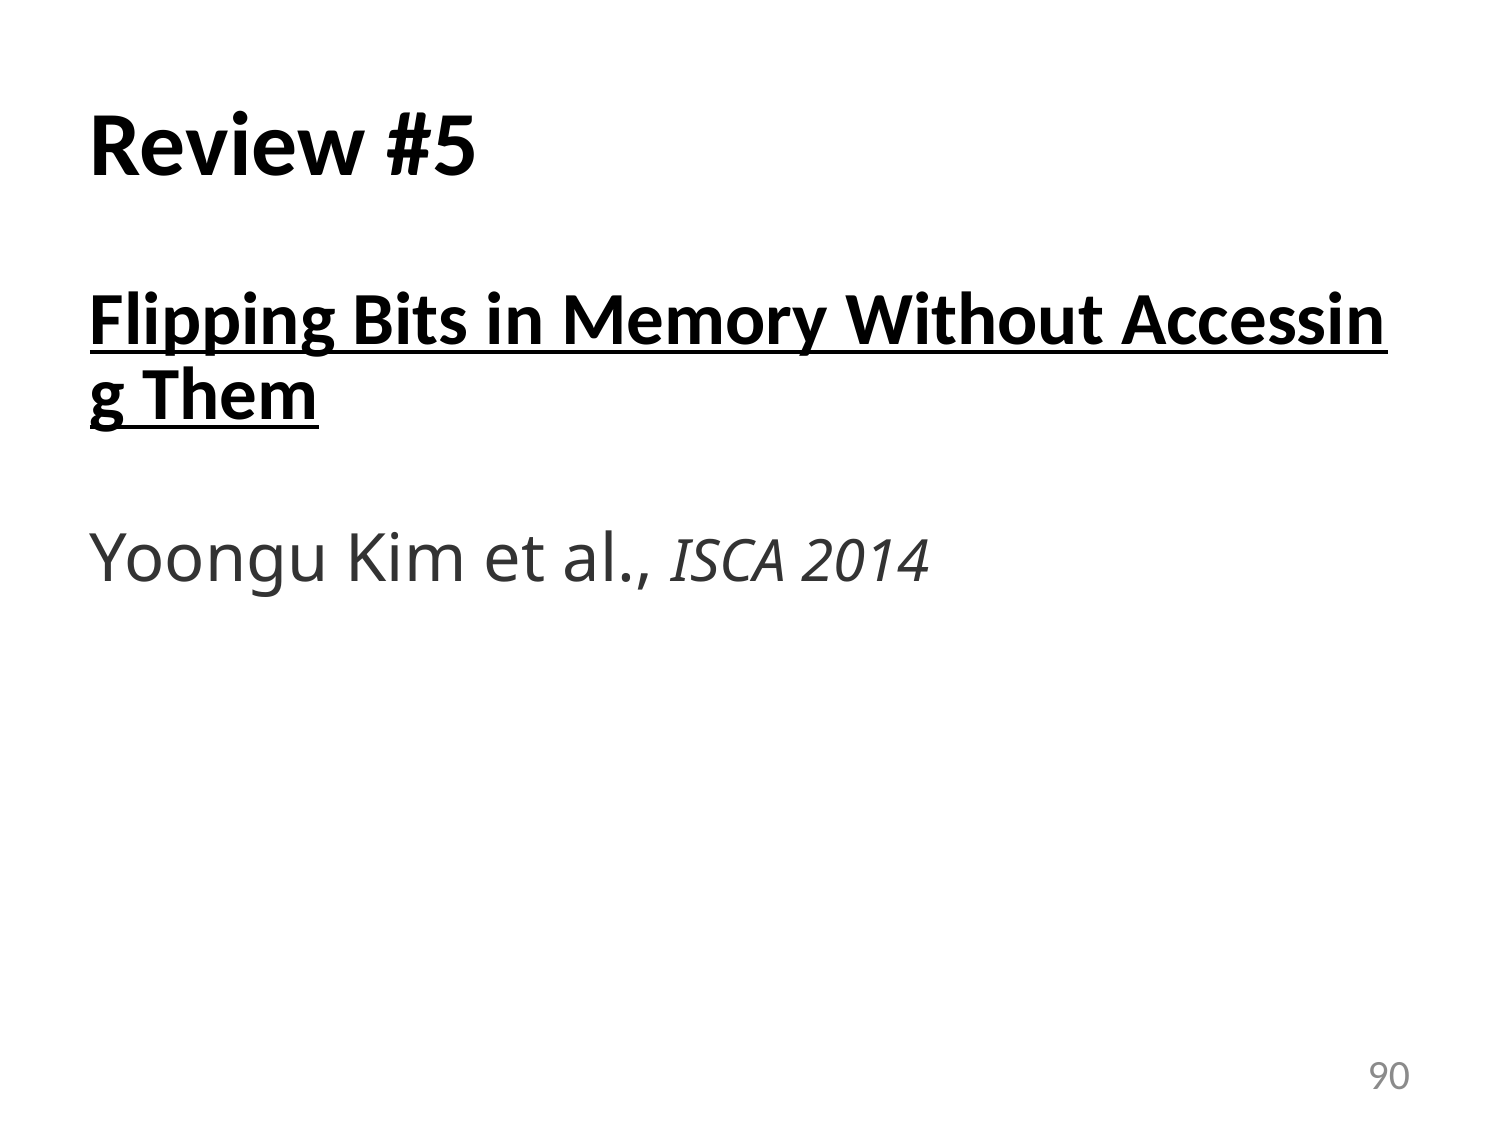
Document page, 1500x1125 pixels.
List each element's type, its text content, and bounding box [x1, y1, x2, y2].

list Flipping Bits in Memory Without Accessing Them Yoongu Kim et al., ISCA 2014 [75, 262, 1425, 1005]
slide_number <number> [1074, 1042, 1425, 1103]
title Review #5 [75, 45, 1425, 233]
